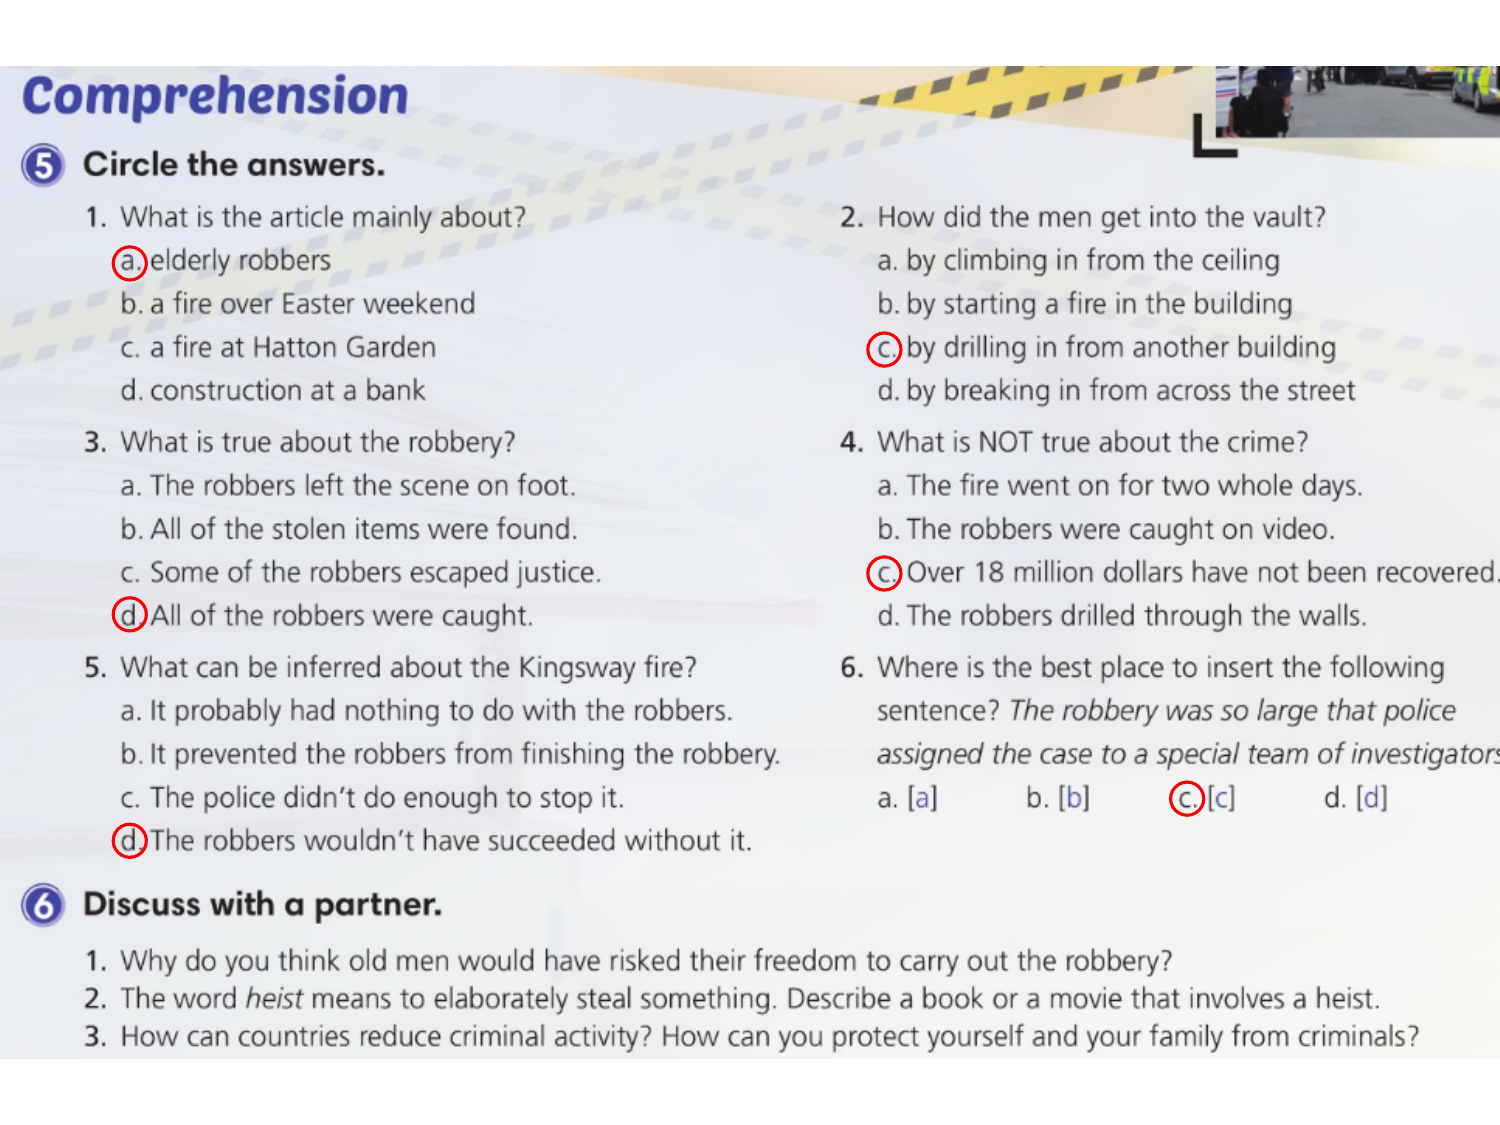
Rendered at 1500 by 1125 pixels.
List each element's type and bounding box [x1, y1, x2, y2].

picture [0, 66, 1500, 1059]
